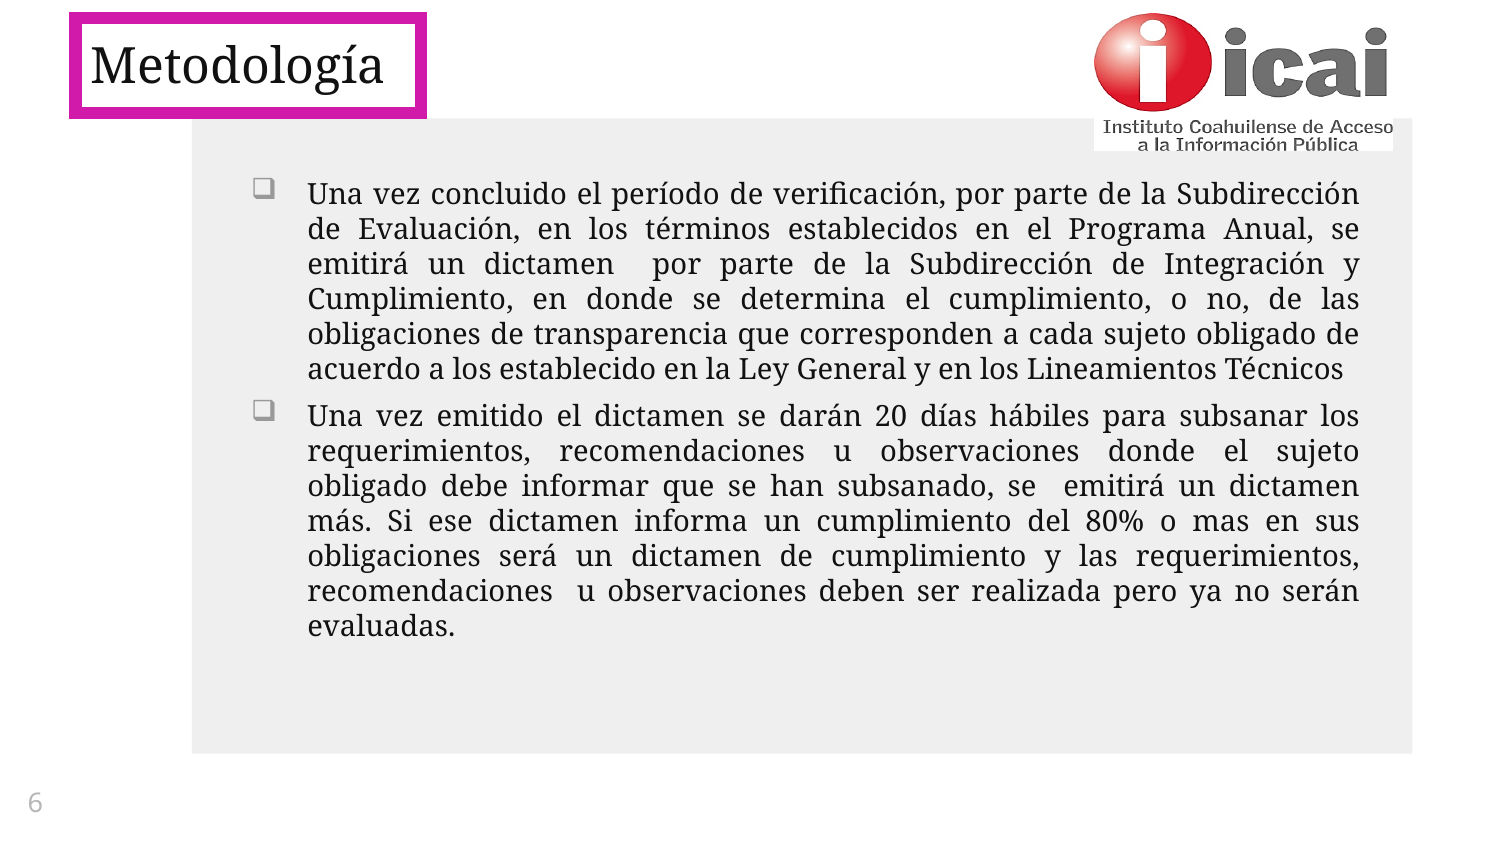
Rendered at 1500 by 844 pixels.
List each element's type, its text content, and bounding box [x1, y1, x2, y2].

slide_number 6 [12, 770, 103, 836]
list Una vez concluido el período de verificación, por parte de la Subdirección de Evaluación, en los términos establecidos en el Programa Anual, se emitirá un dictamen por parte de la Subdirección de Integración y Cumplimiento, en donde se determina el cumplimiento, o no, de las obligaciones de transparencia que corresponden a cada sujeto obligado de acuerdo a los establecido en la Ley General y en los Lineamientos Técnicos Una vez emitido el dictamen se darán 20 días hábiles para subsanar los requerimientos, recomendaciones u observaciones donde el sujeto obligado debe informar que se han subsanado, se emitirá un dictamen más. Si ese dictamen informa un cumplimiento del 80% o mas en sus obligaciones será un dictamen de cumplimiento y las requerimientos, recomendaciones u observaciones deben ser realizada pero ya no serán evaluadas. [235, 160, 1376, 722]
title Metodología [69, 12, 427, 119]
picture [1094, 13, 1394, 151]
